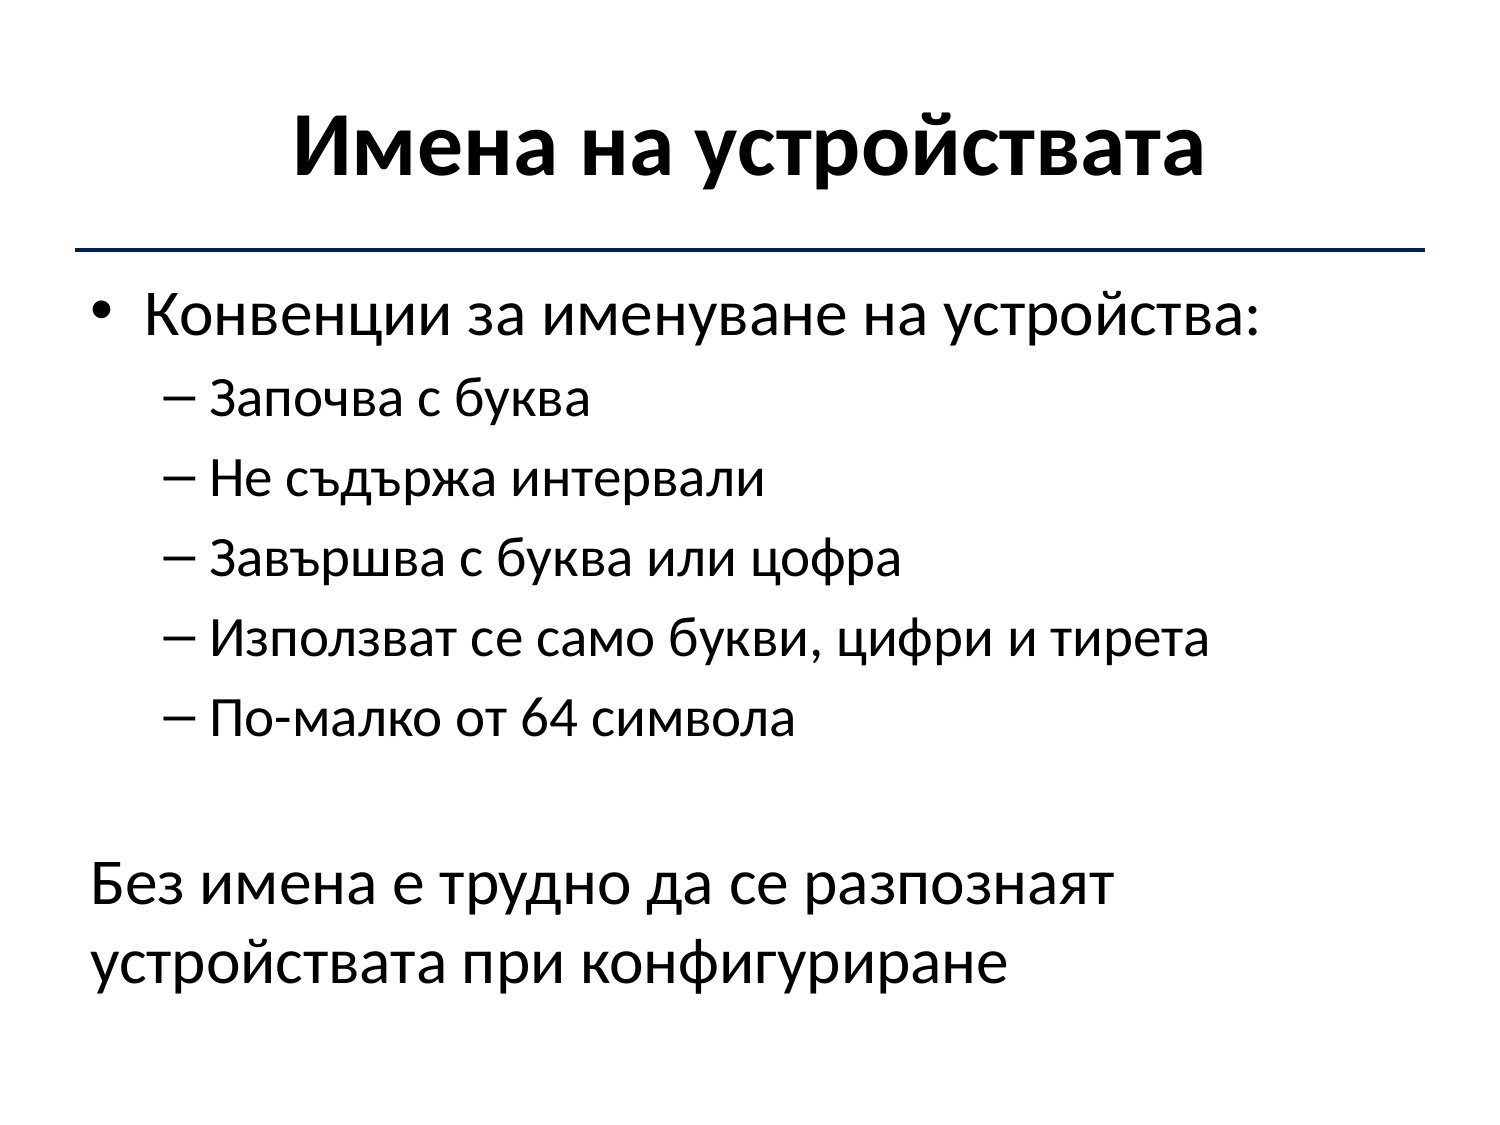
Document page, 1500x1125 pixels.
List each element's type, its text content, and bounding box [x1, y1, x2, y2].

title Имена на устройствата [75, 45, 1425, 233]
list Конвенции за именуване на устройства: Започва с буква Не съдържа интервали Завършва с буква или цофра Използват се само букви, цифри и тирета По-малко от 64 символа Без имена е трудно да се разпознаят устройствата при конфигуриране [75, 262, 1425, 1005]
